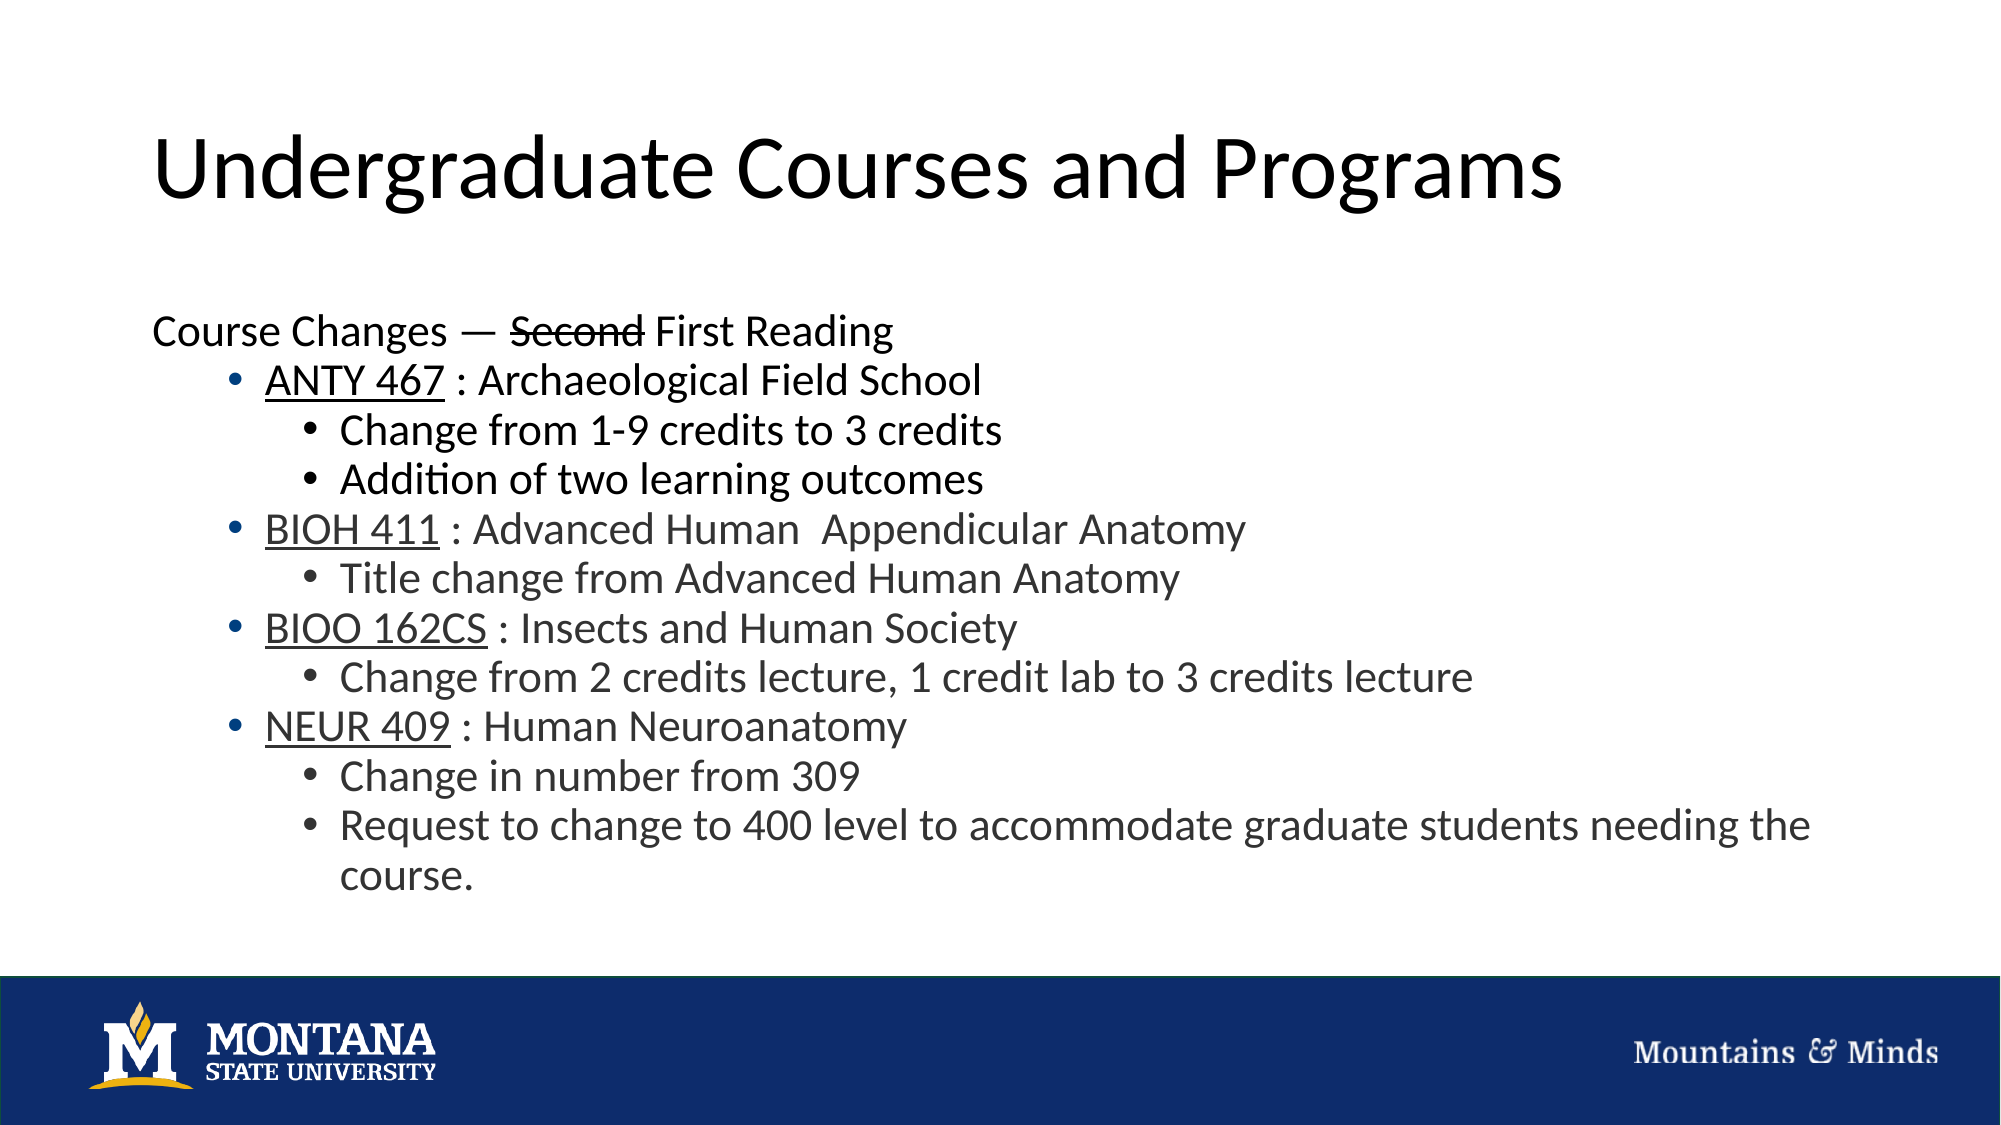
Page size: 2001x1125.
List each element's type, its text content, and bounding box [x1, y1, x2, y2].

list Course Changes — Second First Reading ANTY 467 : Archaeological Field School Change from 1-9 credits to 3 credits Addition of two learning outcomes BIOH 411 : Advanced Human Appendicular Anatomy Title change from Advanced Human Anatomy BIOO 162CS : Insects and Human Society Change from 2 credits lecture, 1 credit lab to 3 credits lecture NEUR 409 : Human Neuroanatomy Change in number from 309 Request to change to 400 level to accommodate graduate students needing the course. [137, 299, 1863, 1014]
title Undergraduate Courses and Programs [137, 59, 1863, 278]
